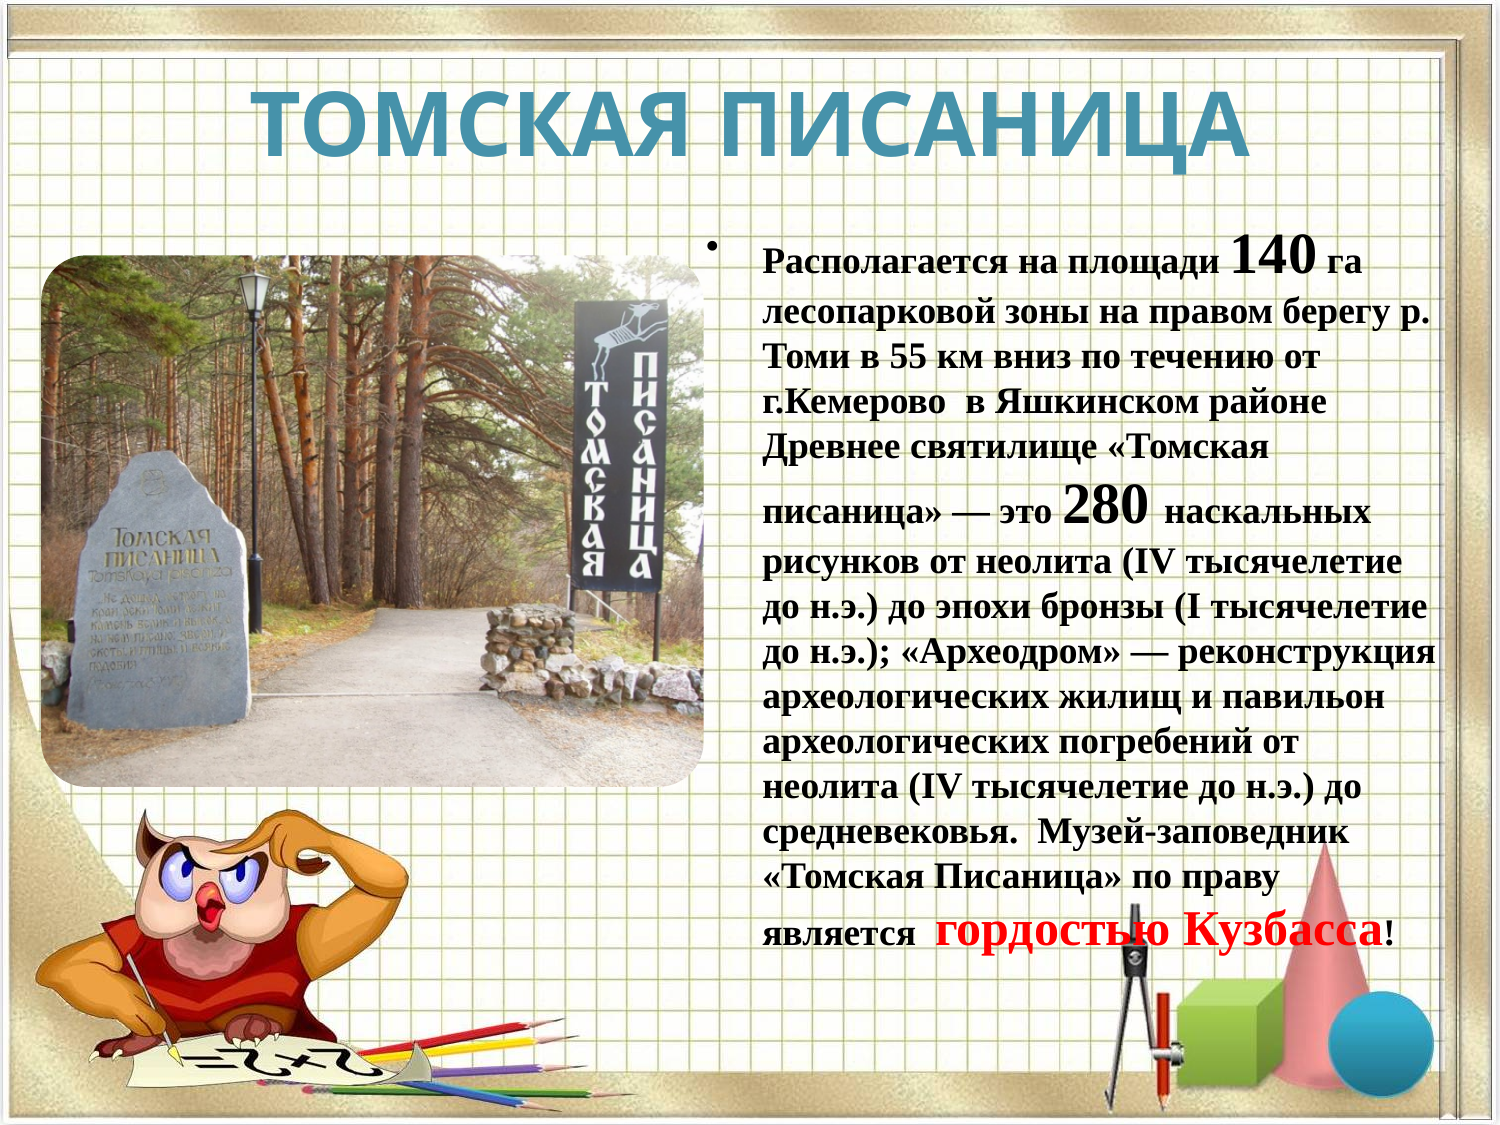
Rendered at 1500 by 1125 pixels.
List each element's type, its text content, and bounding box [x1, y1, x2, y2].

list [40, 255, 704, 788]
list Располагается на площади 140 га лесопарковой зоны на правом берегу р. Томи в 55 км вниз по течению от г.Кемерово в Яшкинском районе Древнее святилище «Томская писаница» — это 280 наскальных рисунков от неолита (IV тысячелетие до н.э.) до эпохи бронзы (I тысячелетие до н.э.); «Археодром» — реконструкция археологических жилищ и павильон археологических погребений от неолита (IV тысячелетие до н.э.) до средневековья. Музей-заповедник «Томская Писаница» по праву является гордостью Кузбасса! [690, 208, 1459, 1005]
picture [0, 0, 1500, 1125]
title Томская писаница [75, 45, 1425, 197]
